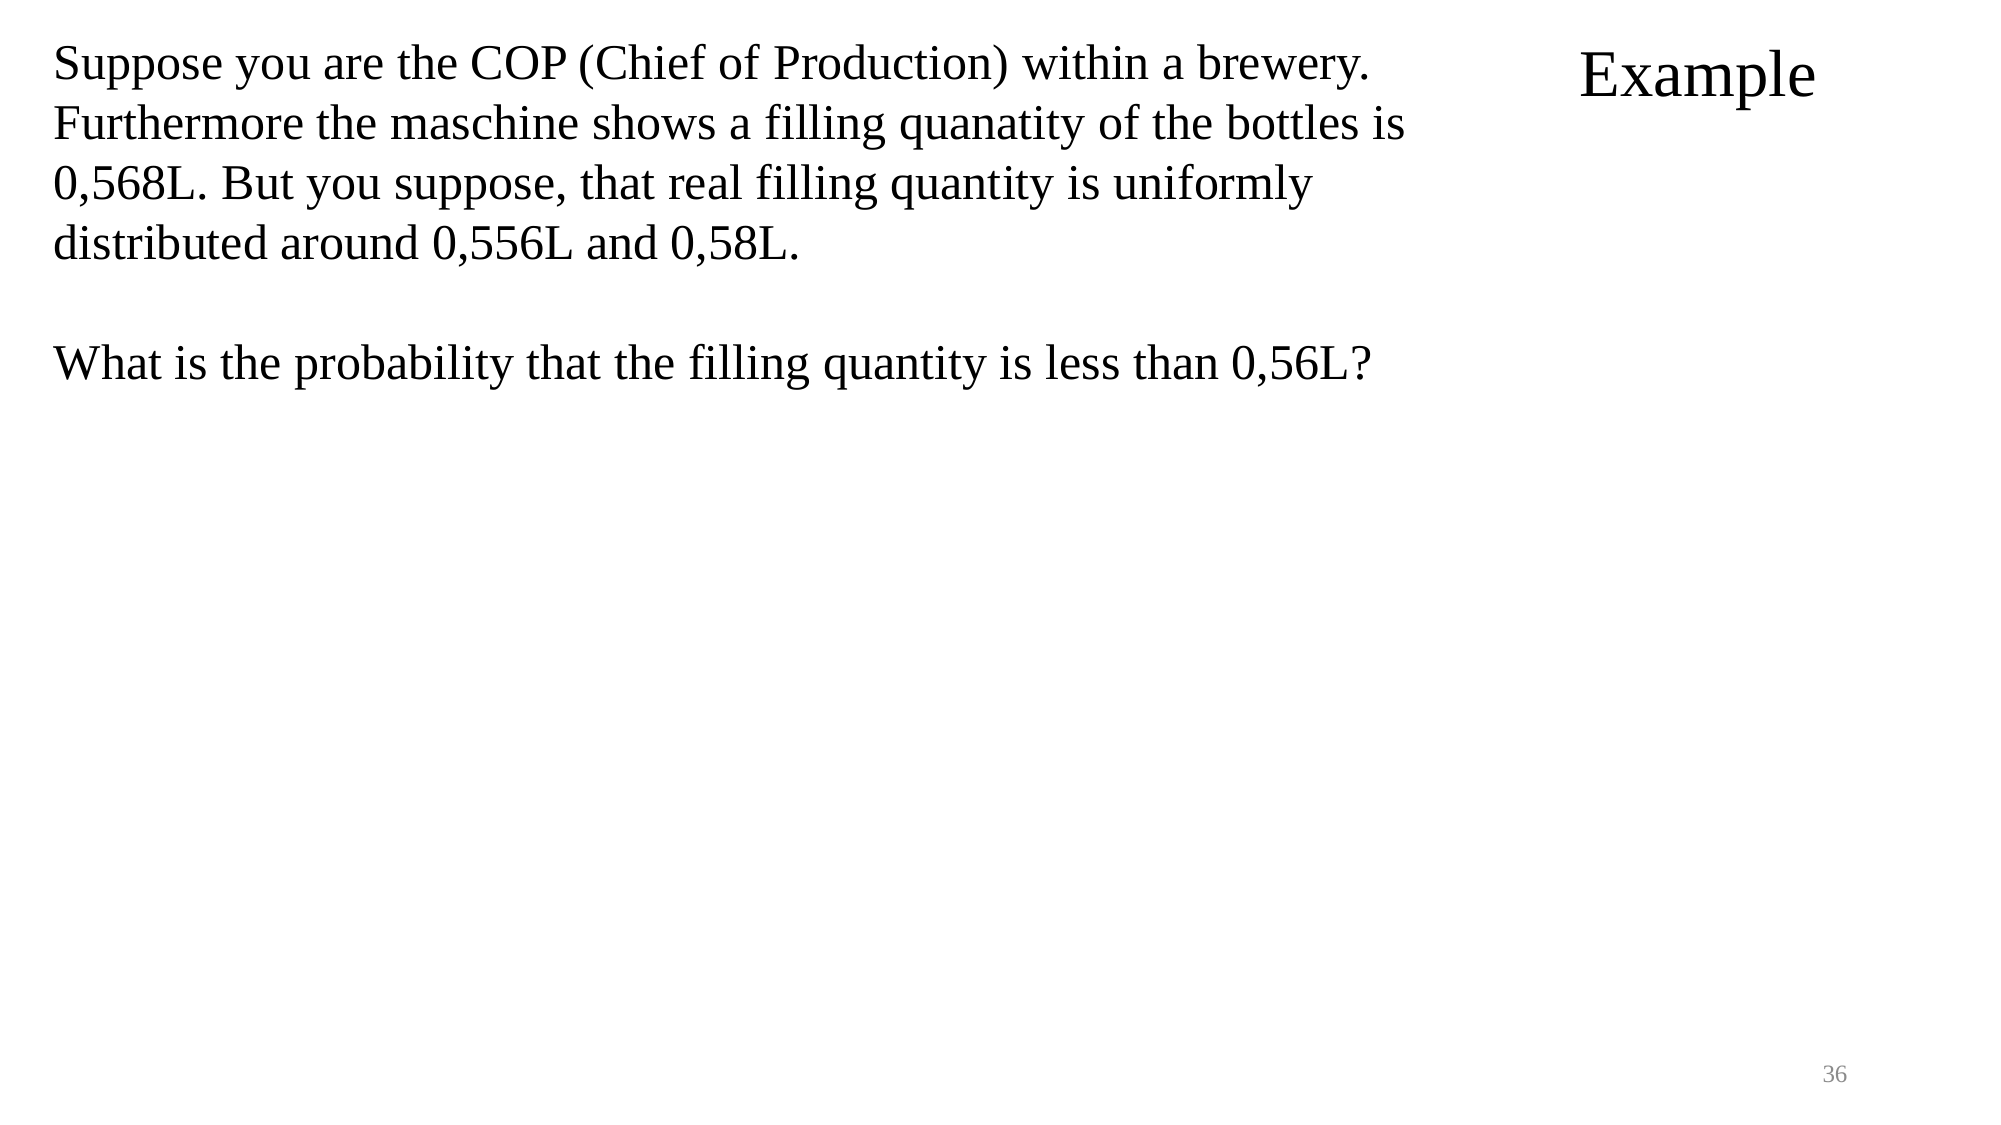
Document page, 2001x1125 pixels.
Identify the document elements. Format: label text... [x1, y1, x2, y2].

text_box Suppose you are the COP (Chief of Production) within a brewery. Furthermore the maschine shows a filling quanatity of the bottles is 0,568L. But you suppose, that real filling quantity is uniformly distributed around 0,556L and 0,58L. What is the probability that the filling quantity is less than 0,56L? [39, 22, 1434, 398]
text_box Example [1450, 22, 1946, 129]
slide_number 36 [1412, 1042, 1863, 1103]
